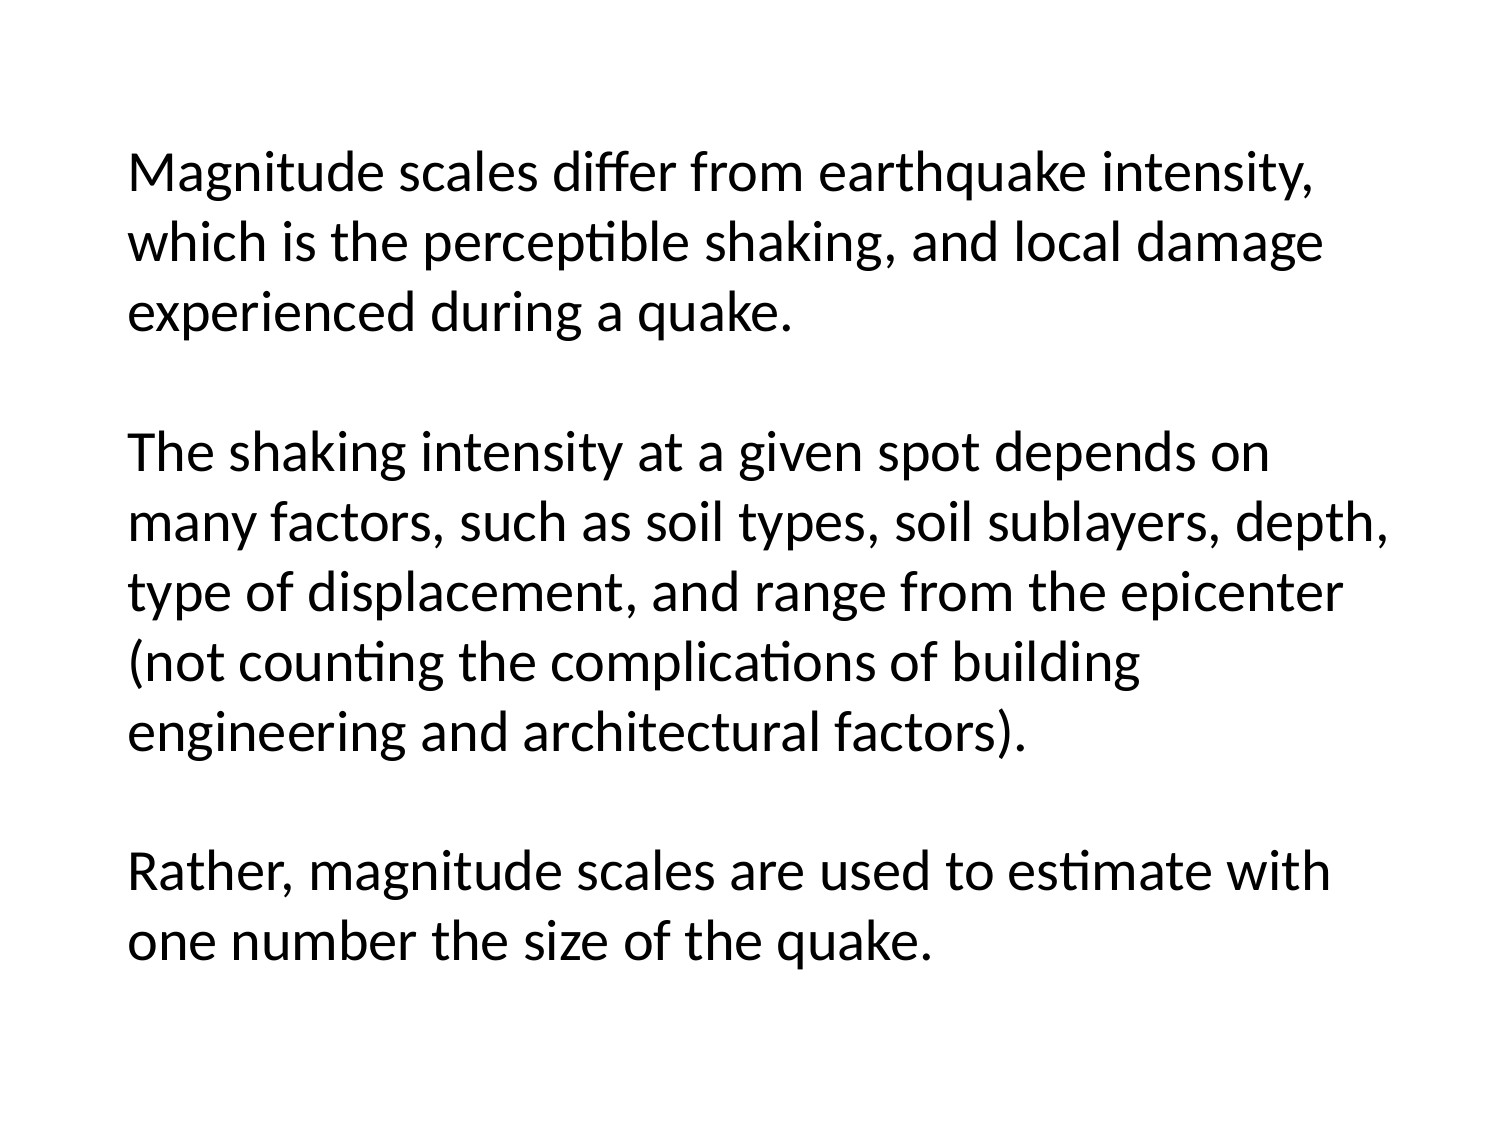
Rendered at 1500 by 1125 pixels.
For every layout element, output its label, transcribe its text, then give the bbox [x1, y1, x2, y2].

text_box Magnitude scales differ from earthquake intensity, which is the perceptible shaking, and local damage experienced during a quake. The shaking intensity at a given spot depends on many factors, such as soil types, soil sublayers, depth, type of displacement, and range from the epicenter (not counting the complications of building engineering and architectural factors). Rather, magnitude scales are used to estimate with one number the size of the quake. [112, 125, 1424, 980]
